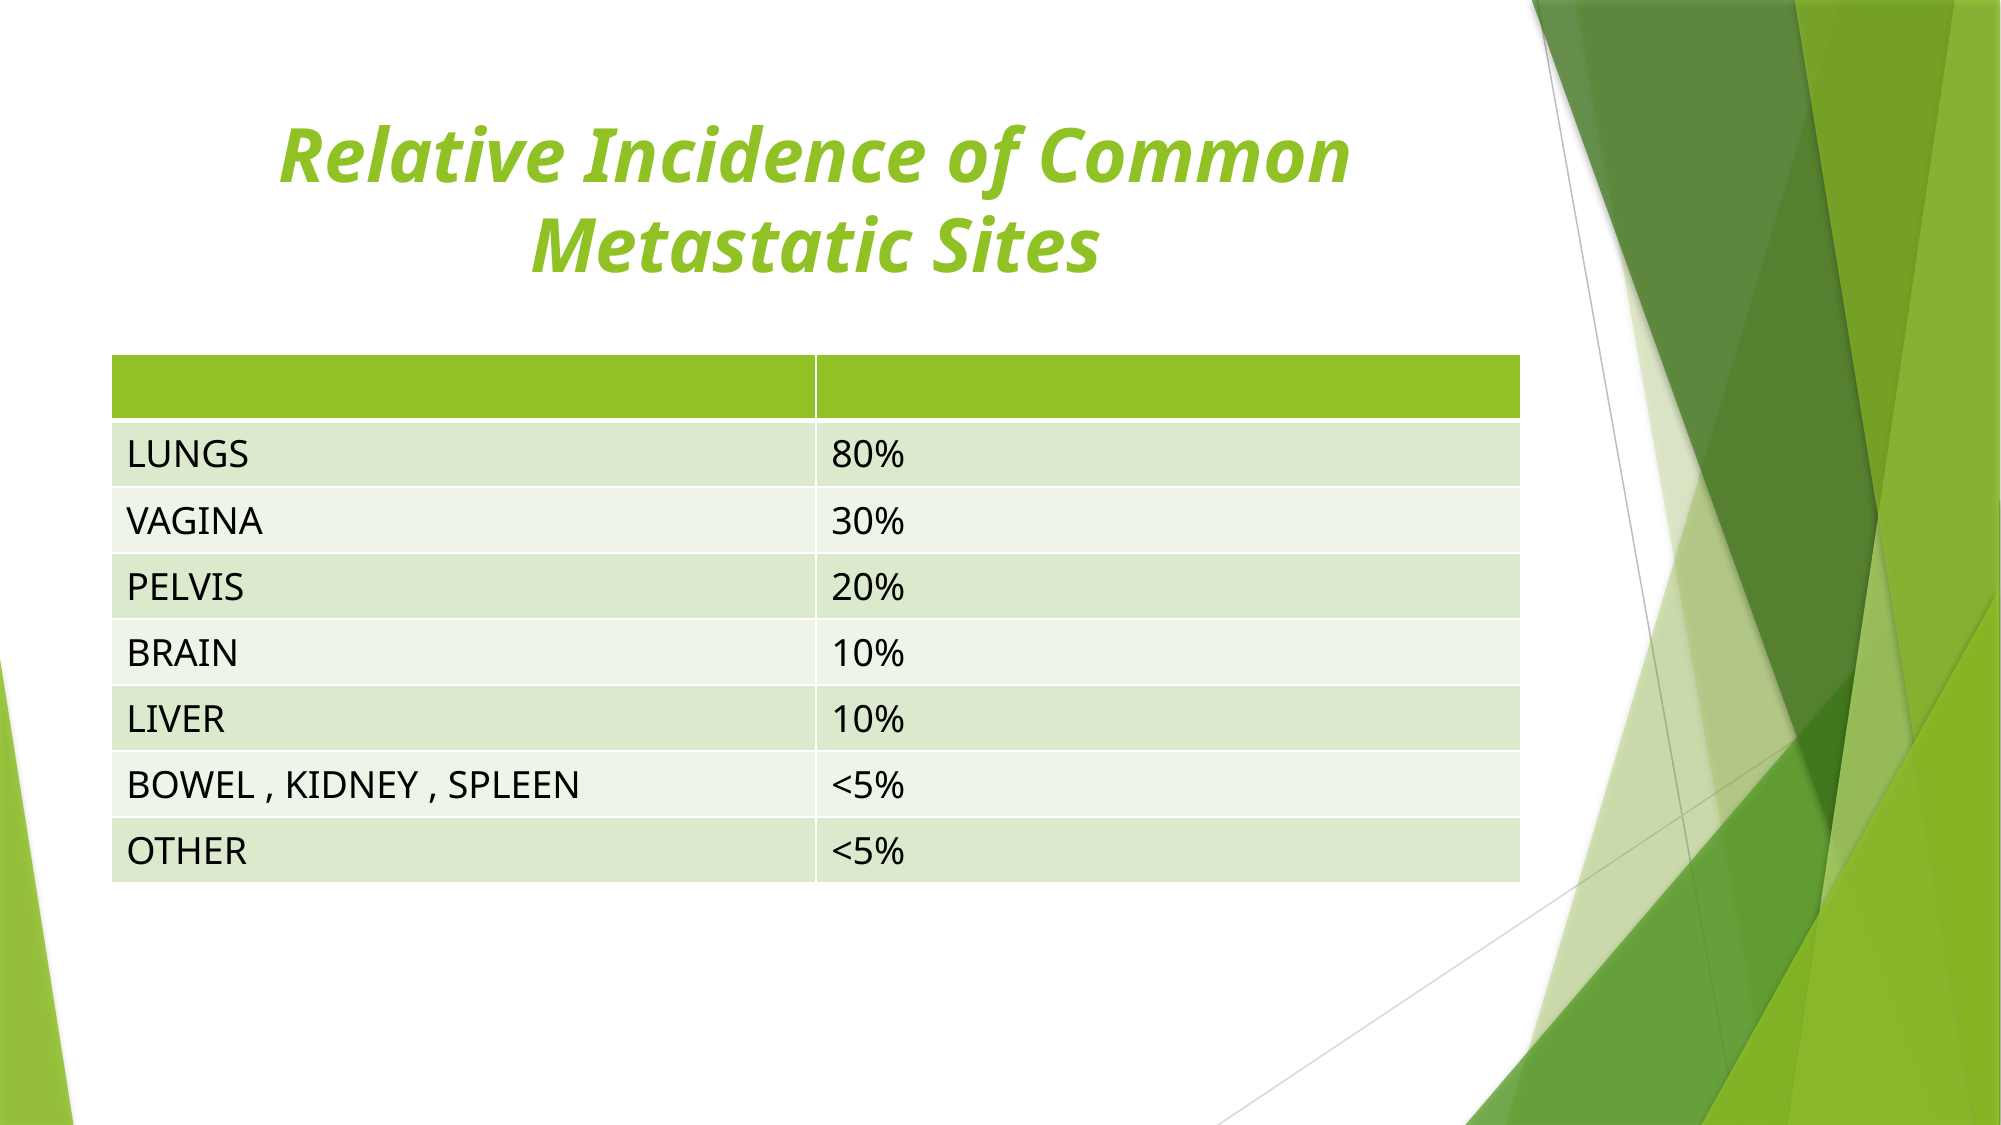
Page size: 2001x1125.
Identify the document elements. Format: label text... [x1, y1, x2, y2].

table_cell 10% [817, 686, 1520, 750]
table_cell VAGINA [112, 488, 815, 552]
table_cell 30% [817, 488, 1520, 552]
table_cell 20% [817, 554, 1520, 618]
table_cell 80% [817, 423, 1520, 486]
table_cell 10% [817, 620, 1520, 684]
title Relative Incidence of Common Metastatic Sites [111, 99, 1522, 317]
table_cell LIVER [112, 686, 815, 750]
table_cell PELVIS [112, 554, 815, 618]
table_cell LUNGS [112, 423, 815, 486]
table_cell OTHER [112, 818, 815, 882]
table_cell <5% [817, 818, 1520, 882]
table_header [112, 355, 815, 418]
table_header [817, 355, 1520, 418]
table_cell BOWEL , KIDNEY , SPLEEN [112, 752, 815, 816]
table_cell <5% [817, 752, 1520, 816]
table_cell BRAIN [112, 620, 815, 684]
